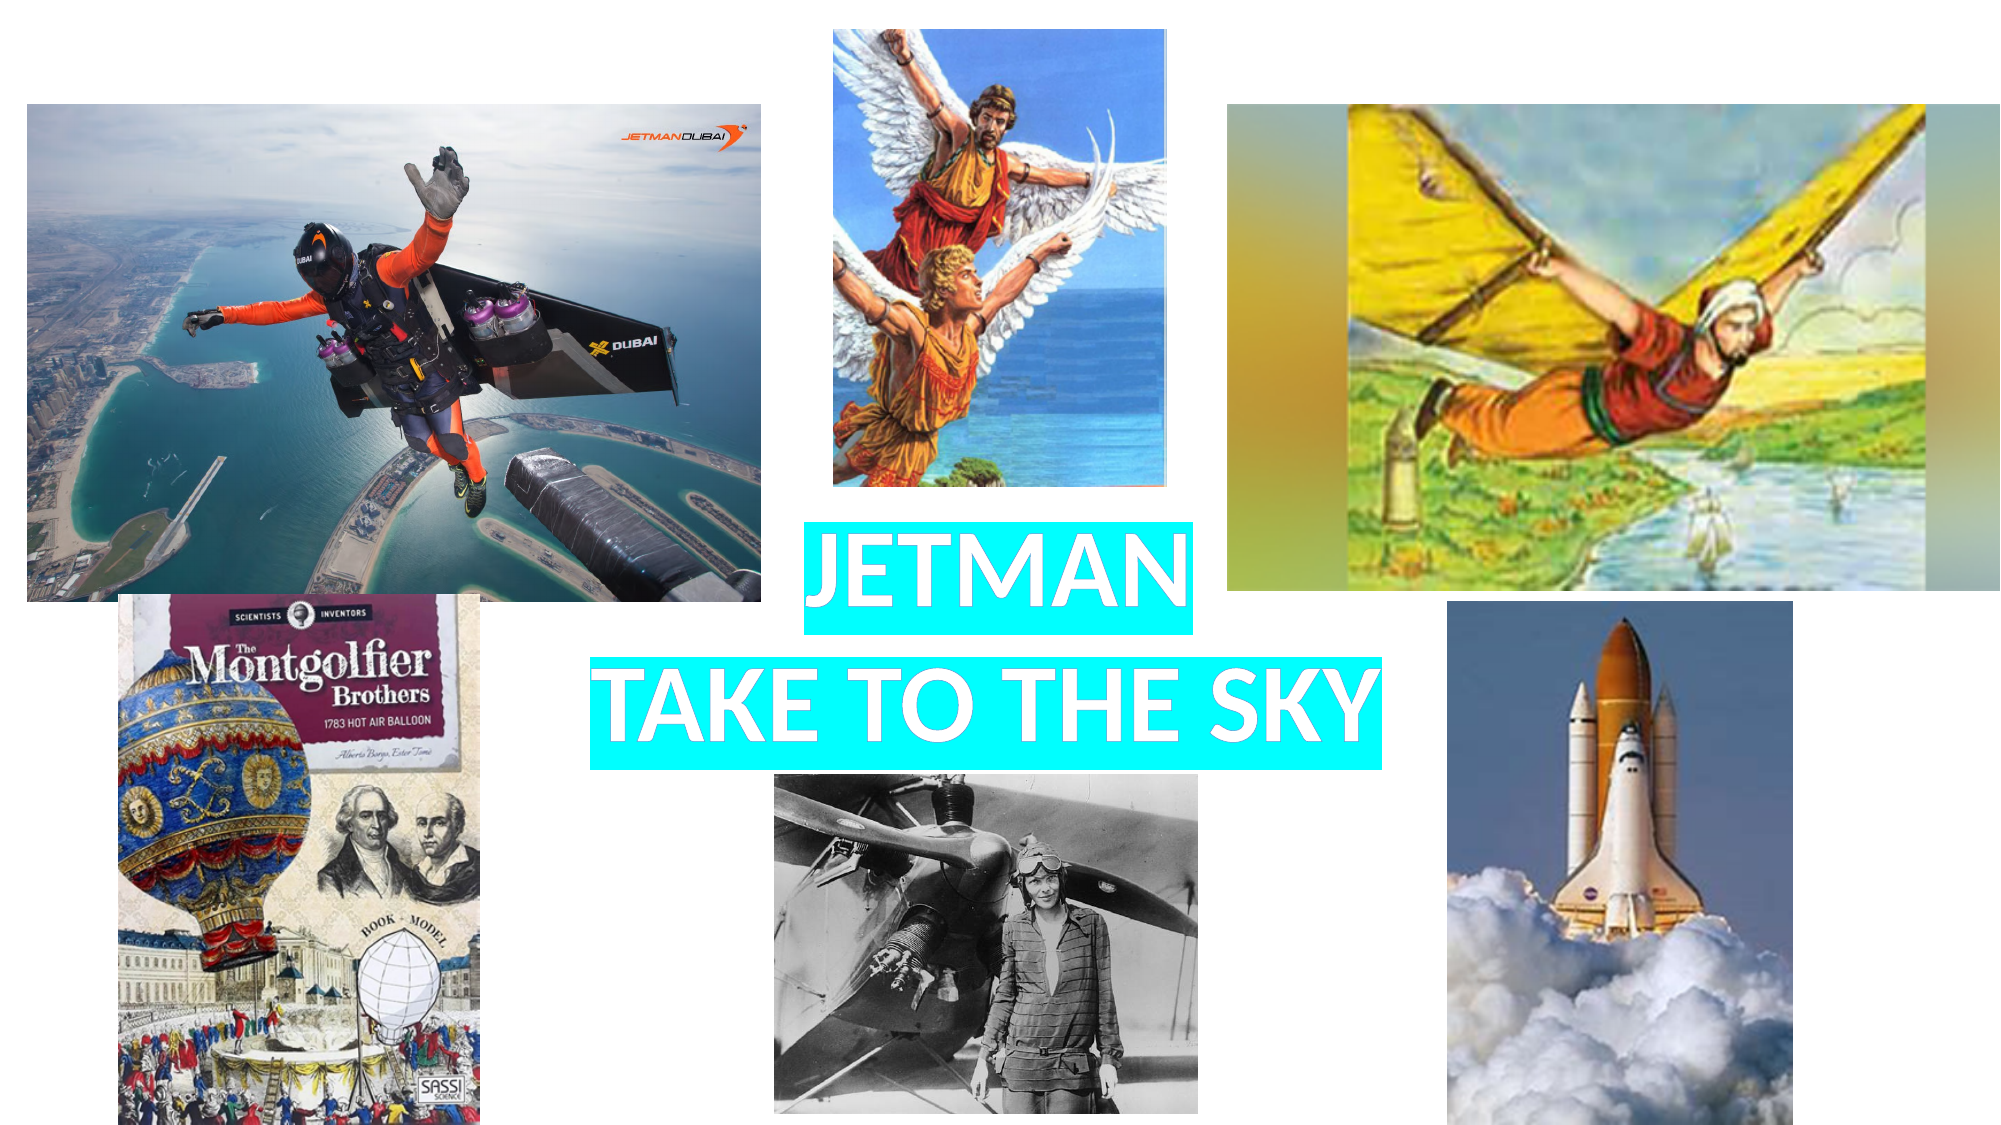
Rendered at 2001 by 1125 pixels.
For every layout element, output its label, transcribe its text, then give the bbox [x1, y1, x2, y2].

picture [773, 774, 1198, 1114]
picture [1447, 601, 1793, 1125]
text_box JETMAN TAKE TO THE SKY [480, 486, 1774, 772]
picture [27, 104, 761, 1125]
picture [1227, 104, 2000, 591]
picture [833, 29, 1167, 487]
